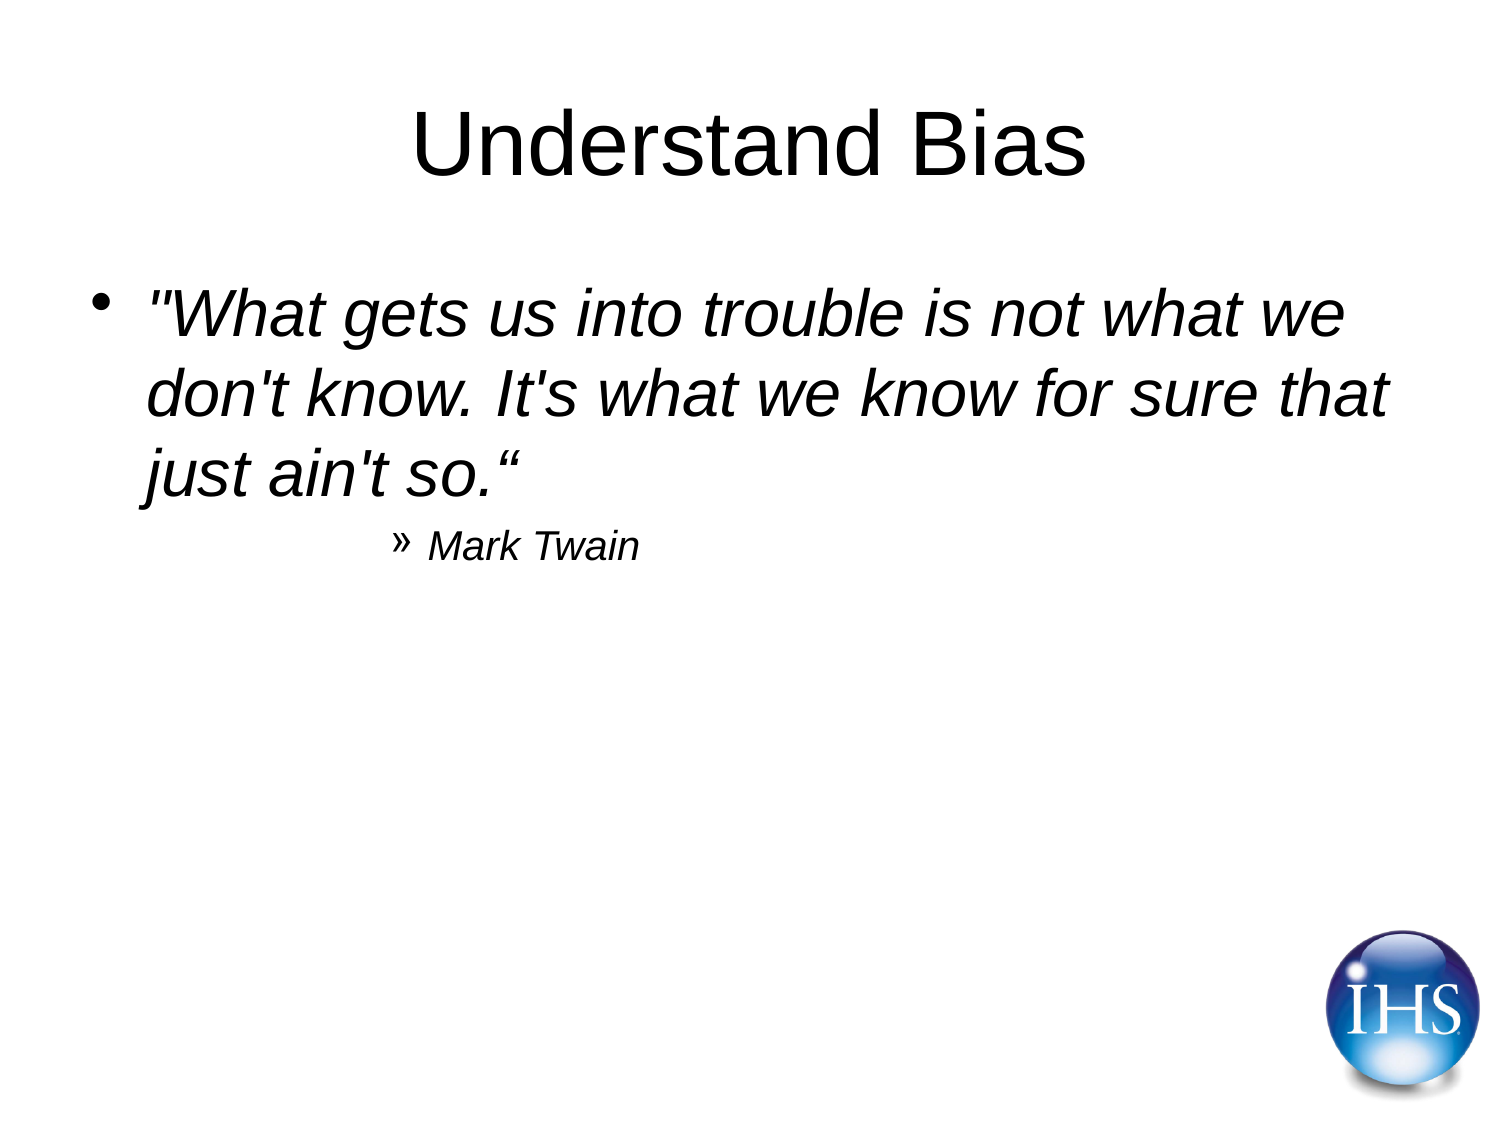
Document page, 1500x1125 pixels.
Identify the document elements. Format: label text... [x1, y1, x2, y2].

picture [1324, 929, 1481, 1103]
list "What gets us into trouble is not what we don't know. It's what we know for sure that just ain't so.“ Mark Twain [75, 262, 1425, 1005]
title Understand Bias [75, 45, 1425, 233]
